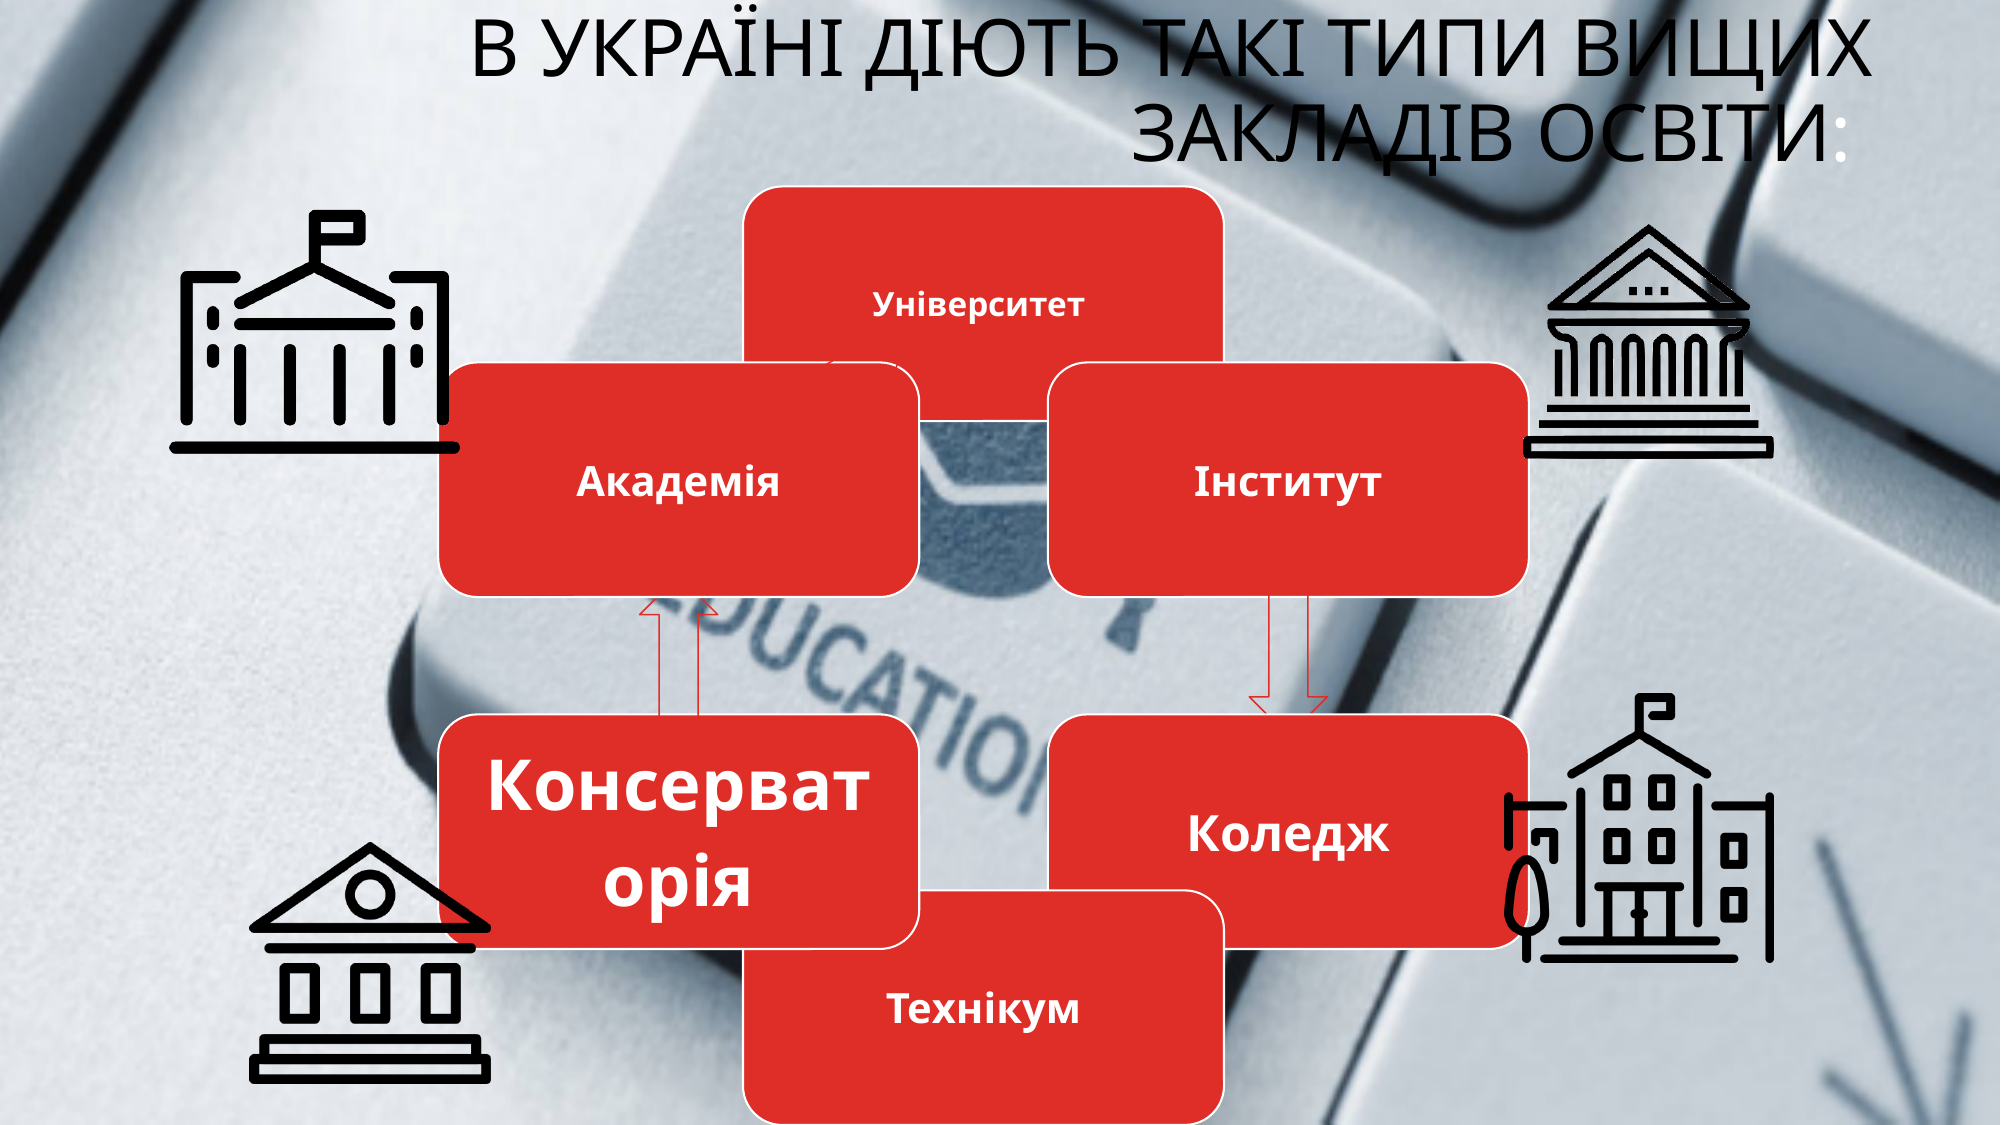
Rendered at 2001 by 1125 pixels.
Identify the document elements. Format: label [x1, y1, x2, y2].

list [21, 186, 1946, 1125]
picture [0, 0, 2000, 1125]
picture [1504, 693, 1774, 964]
picture [248, 841, 491, 1084]
picture [1523, 223, 1774, 459]
